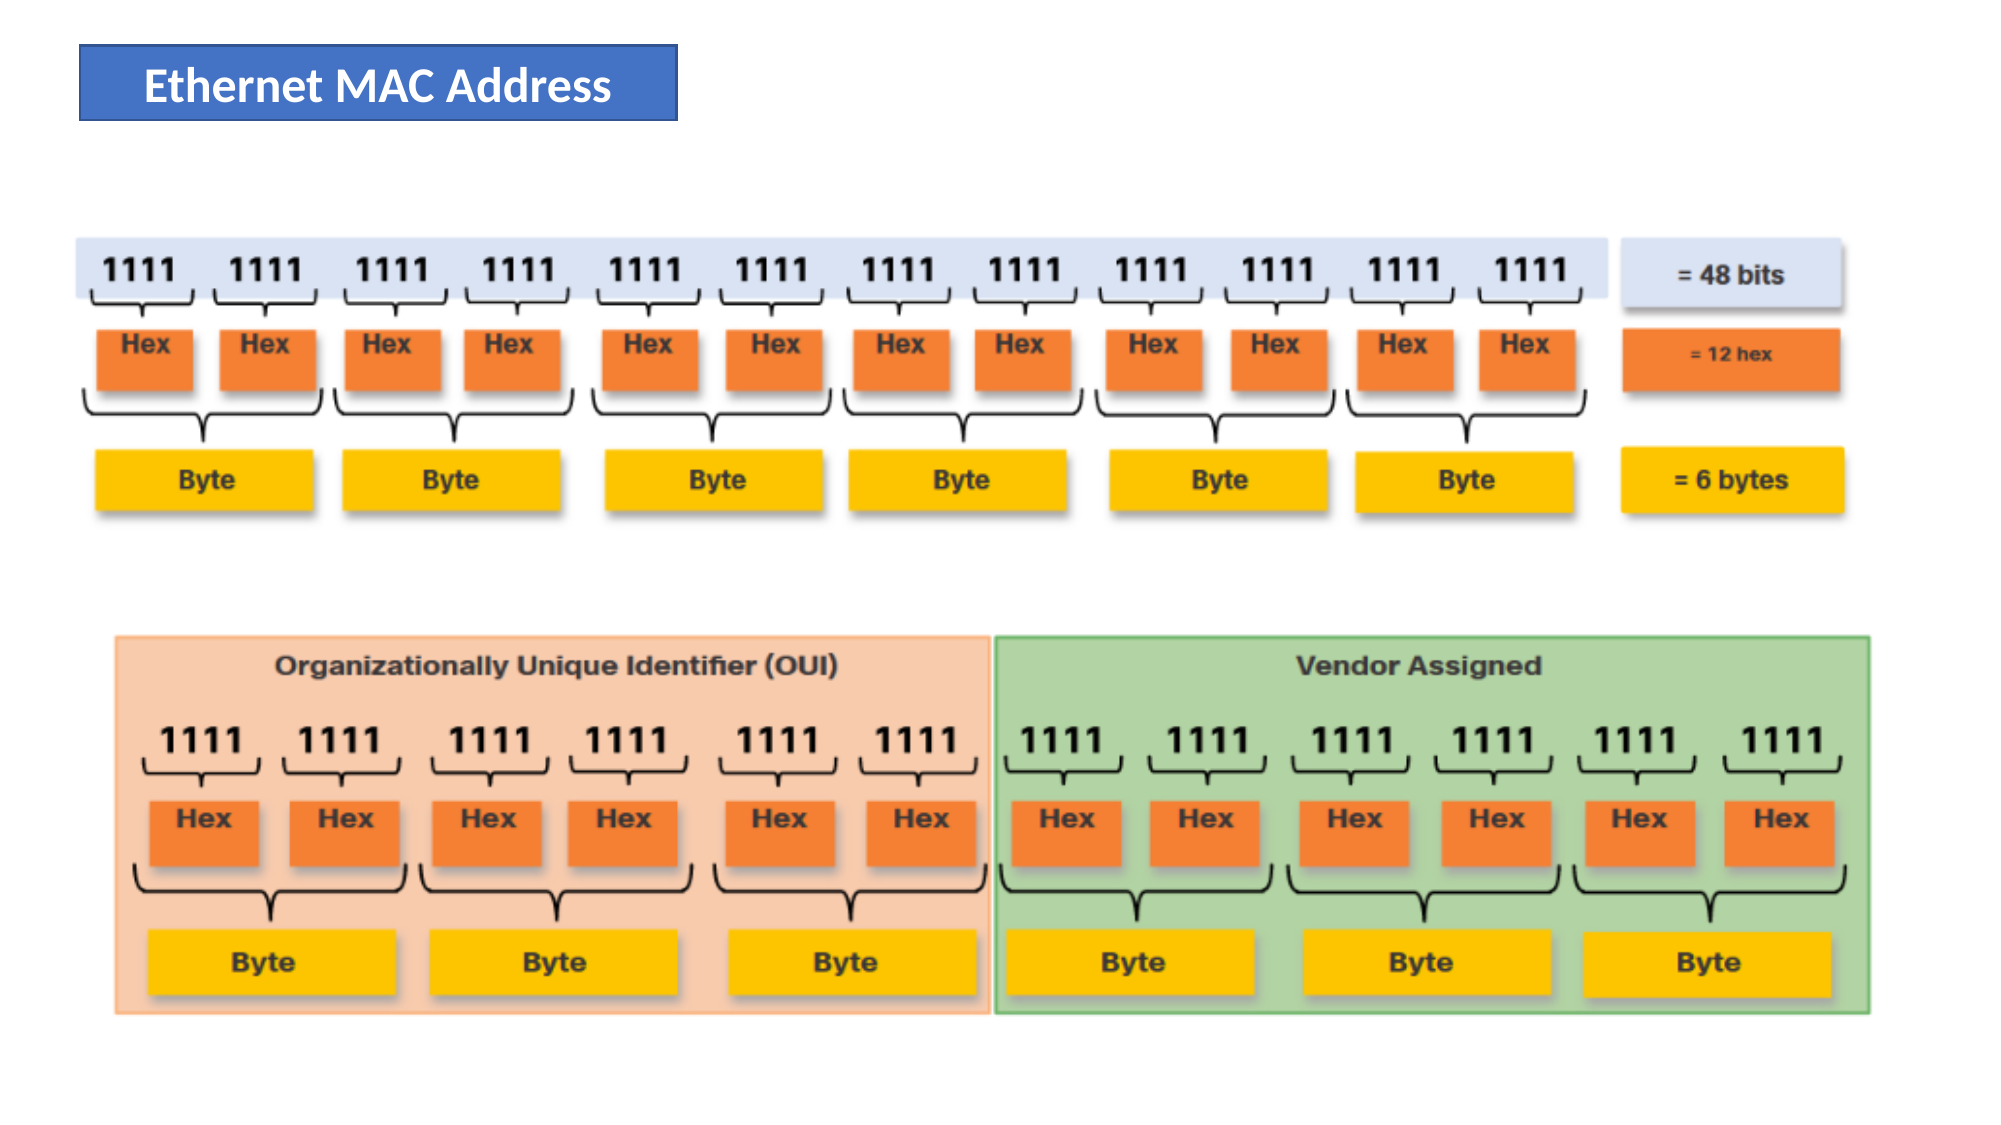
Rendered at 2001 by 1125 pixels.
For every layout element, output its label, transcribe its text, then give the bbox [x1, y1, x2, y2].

picture [52, 201, 1884, 545]
text_box Ethernet MAC Address [79, 44, 678, 121]
picture [104, 624, 1882, 1026]
